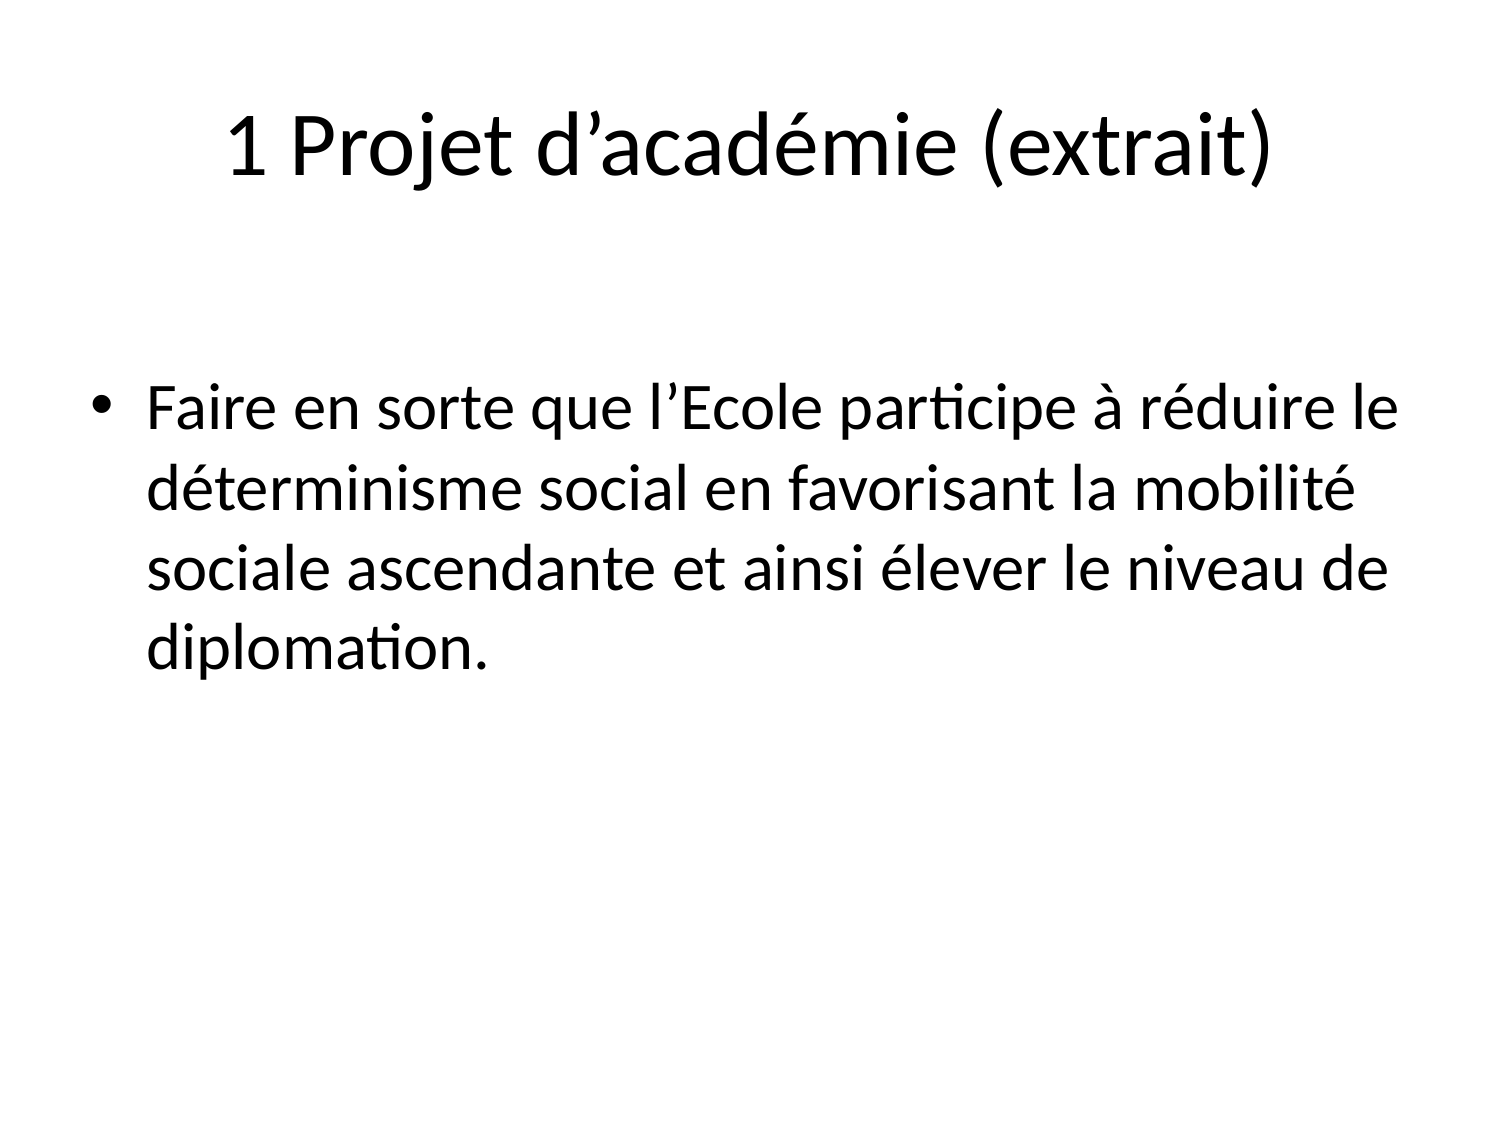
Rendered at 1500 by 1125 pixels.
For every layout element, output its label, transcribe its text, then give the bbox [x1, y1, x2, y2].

list Faire en sorte que l’Ecole participe à réduire le déterminisme social en favorisant la mobilité sociale ascendante et ainsi élever le niveau de diplomation. [75, 262, 1425, 1005]
title 1 Projet d’académie (extrait) [75, 45, 1425, 233]
